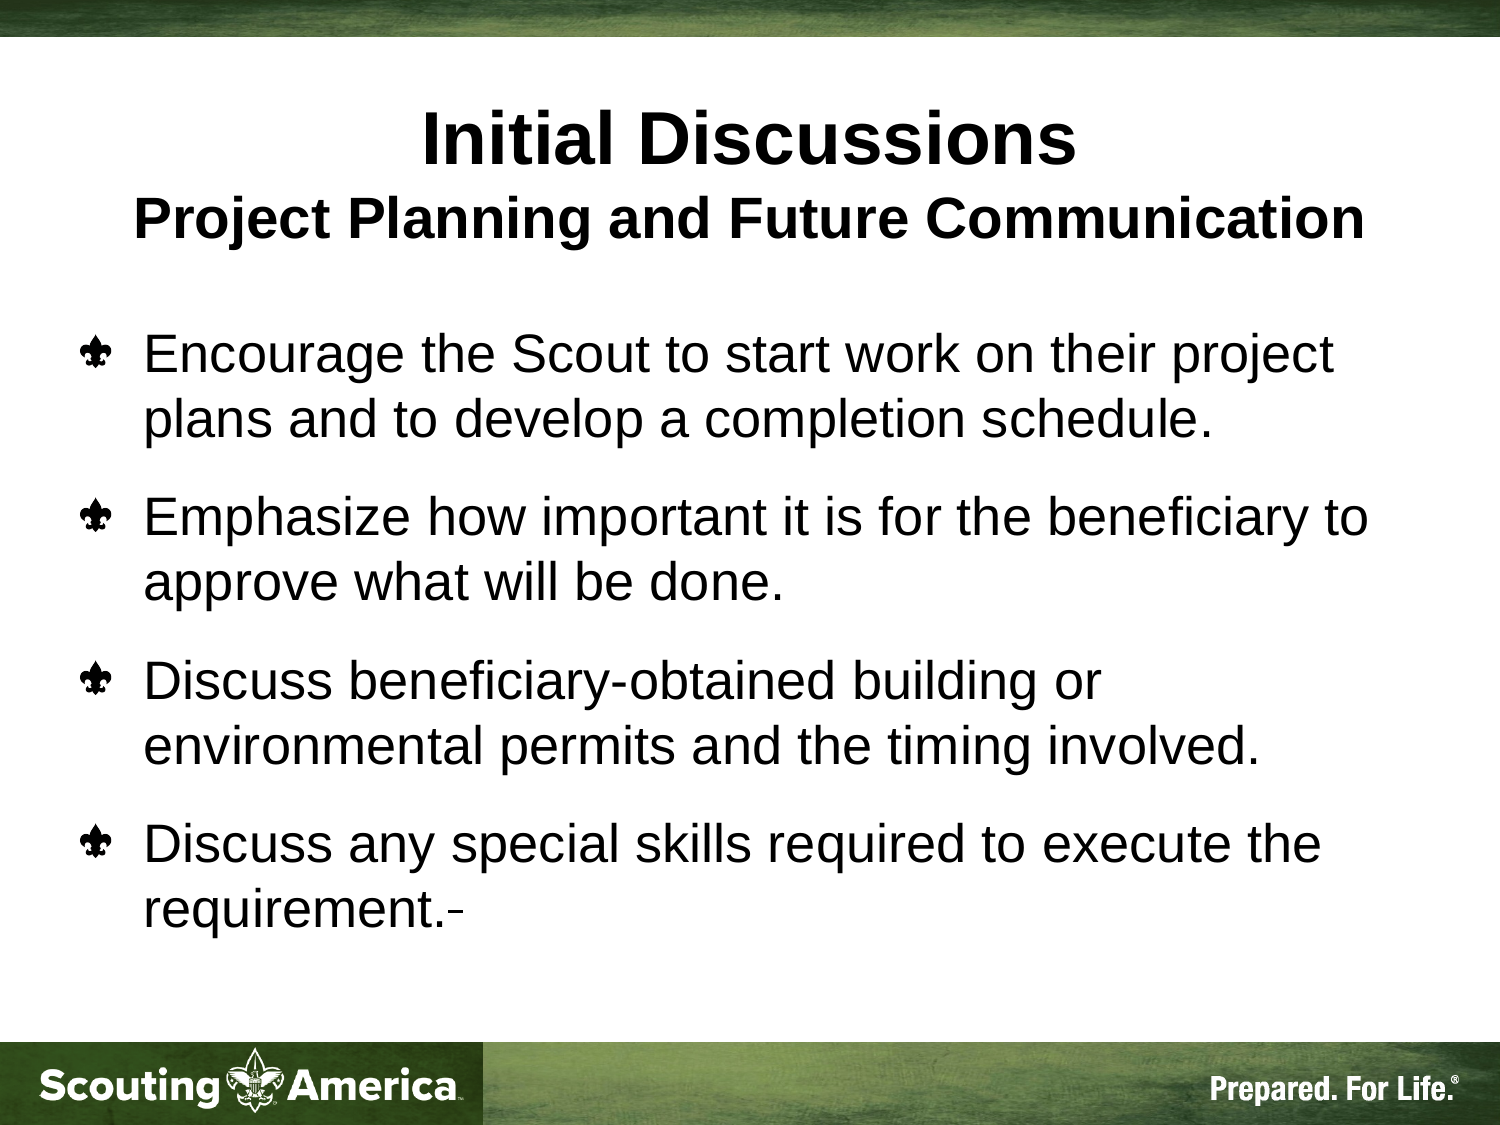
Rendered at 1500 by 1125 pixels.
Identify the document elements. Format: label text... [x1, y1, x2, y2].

list Encourage the Scout to start work on their project plans and to develop a completion schedule. Emphasize how important it is for the beneficiary to approve what will be done. Discuss beneficiary-obtained building or environmental permits and the timing involved. Discuss any special skills required to execute the requirement. [62, 311, 1413, 1001]
picture [77, 495, 115, 534]
picture [77, 658, 115, 697]
picture [0, 0, 1500, 37]
picture [77, 332, 115, 370]
picture [77, 821, 115, 860]
title Initial Discussions Project Planning and Future Communication [75, 76, 1425, 264]
picture [0, 1042, 1500, 1125]
